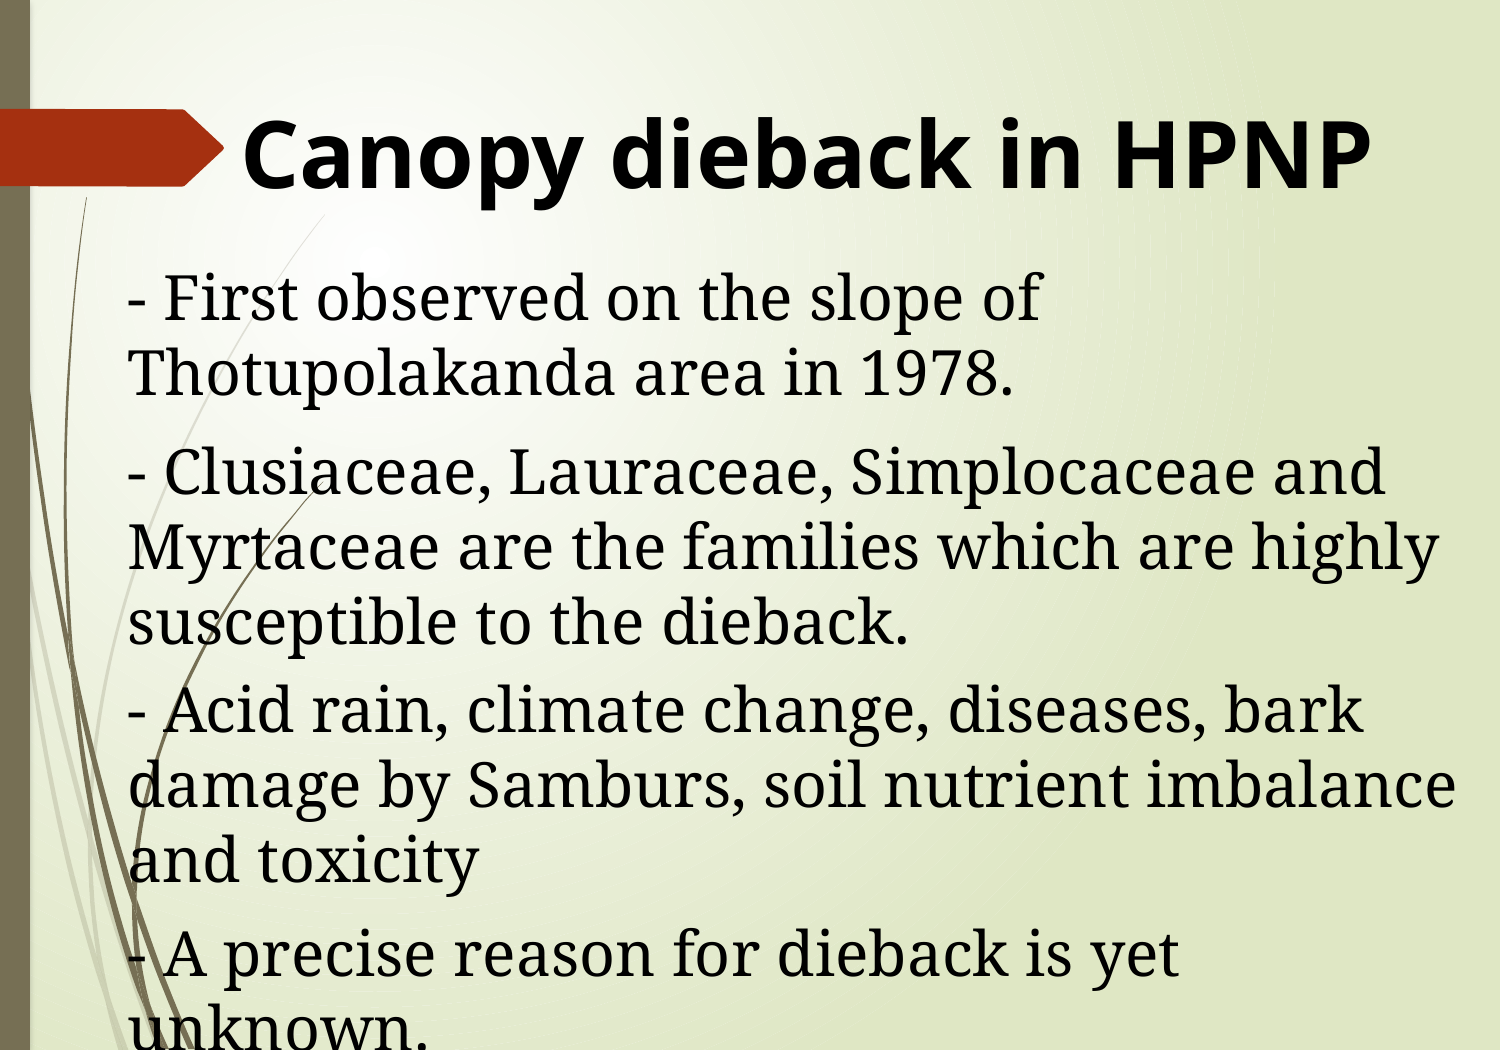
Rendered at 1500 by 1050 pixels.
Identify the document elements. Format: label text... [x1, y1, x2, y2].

title Canopy dieback in HPNP [225, 87, 1438, 249]
list - First observed on the slope of Thotupolakanda area in 1978. - Clusiaceae, Lauraceae, Simplocaceae and Myrtaceae are the families which are highly susceptible to the dieback. - Acid rain, climate change, diseases, bark damage by Samburs, soil nutrient imbalance and toxicity - A precise reason for dieback is yet unknown. [112, 249, 1475, 1025]
